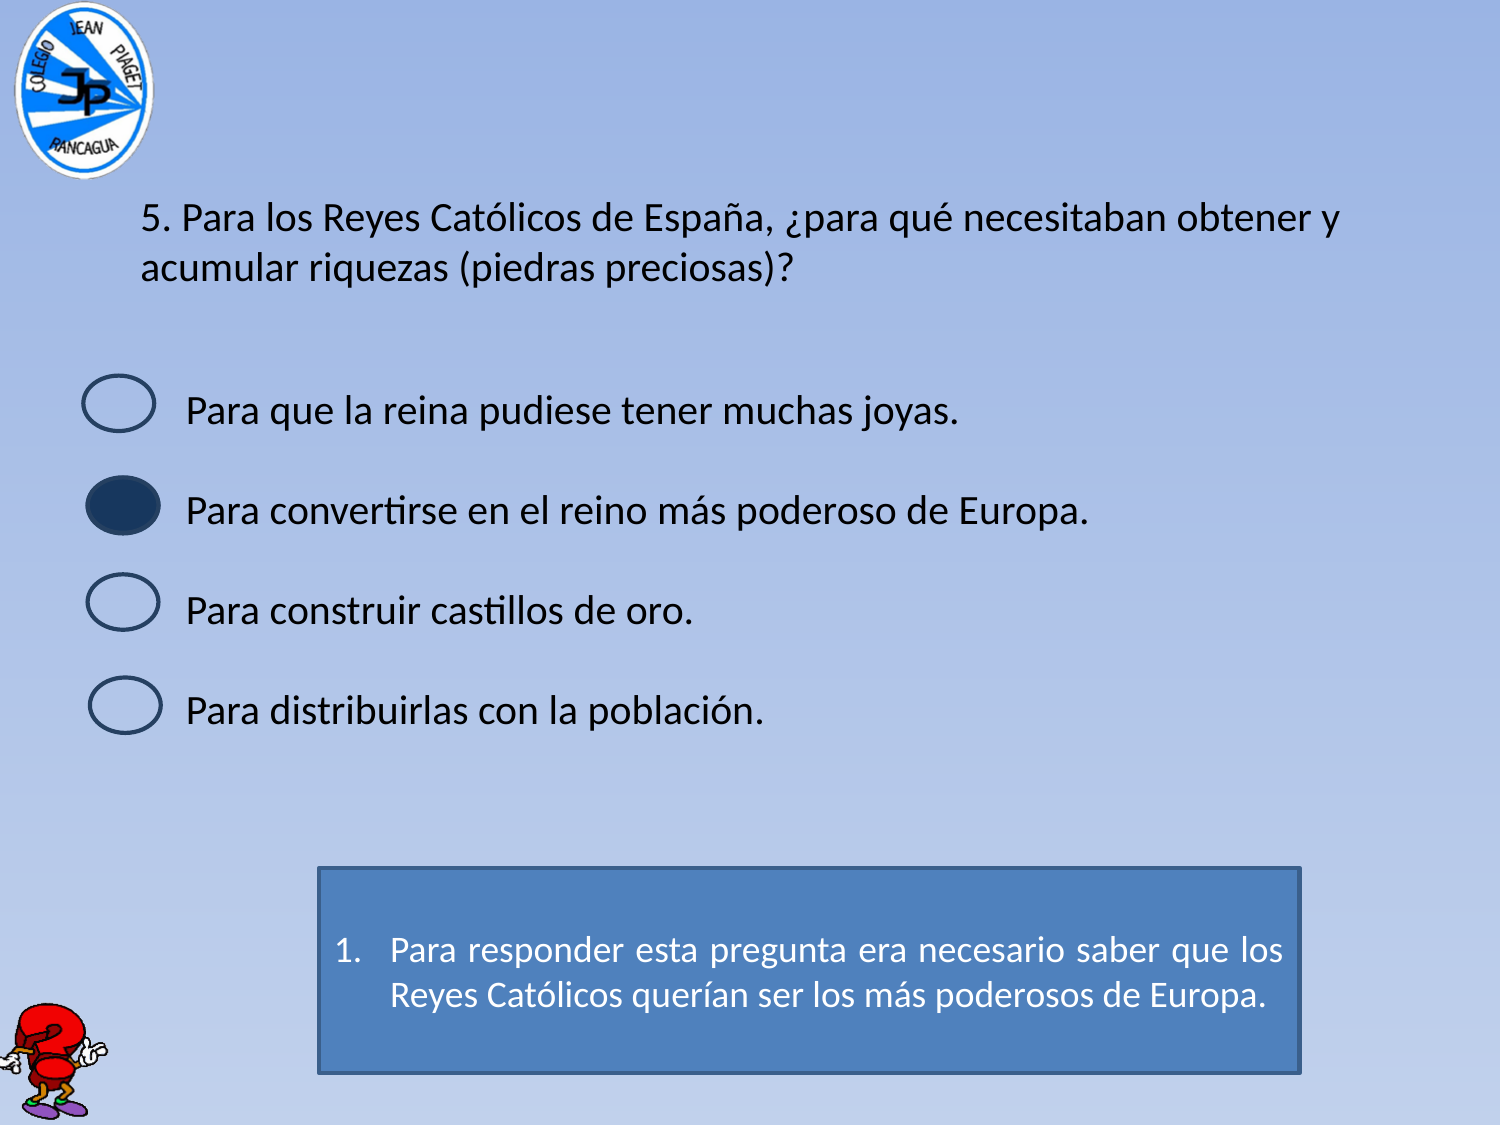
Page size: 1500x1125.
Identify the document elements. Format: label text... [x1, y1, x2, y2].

text_box Para responder esta pregunta era necesario saber que los Reyes Católicos querían ser los más poderosos de Europa. [317, 866, 1302, 1075]
picture [0, 0, 194, 183]
picture [0, 951, 133, 1125]
text_box Para que la reina pudiese tener muchas joyas. Para convertirse en el reino más poderoso de Europa. Para construir castillos de oro. Para distribuirlas con la población. [171, 375, 1353, 741]
text_box [81, 373, 157, 434]
text_box [85, 475, 161, 535]
text_box [87, 675, 163, 736]
text_box [85, 572, 161, 632]
list 5. Para los Reyes Católicos de España, ¿para qué necesitaban obtener y acumular riquezas (piedras preciosas)? [125, 182, 1476, 312]
